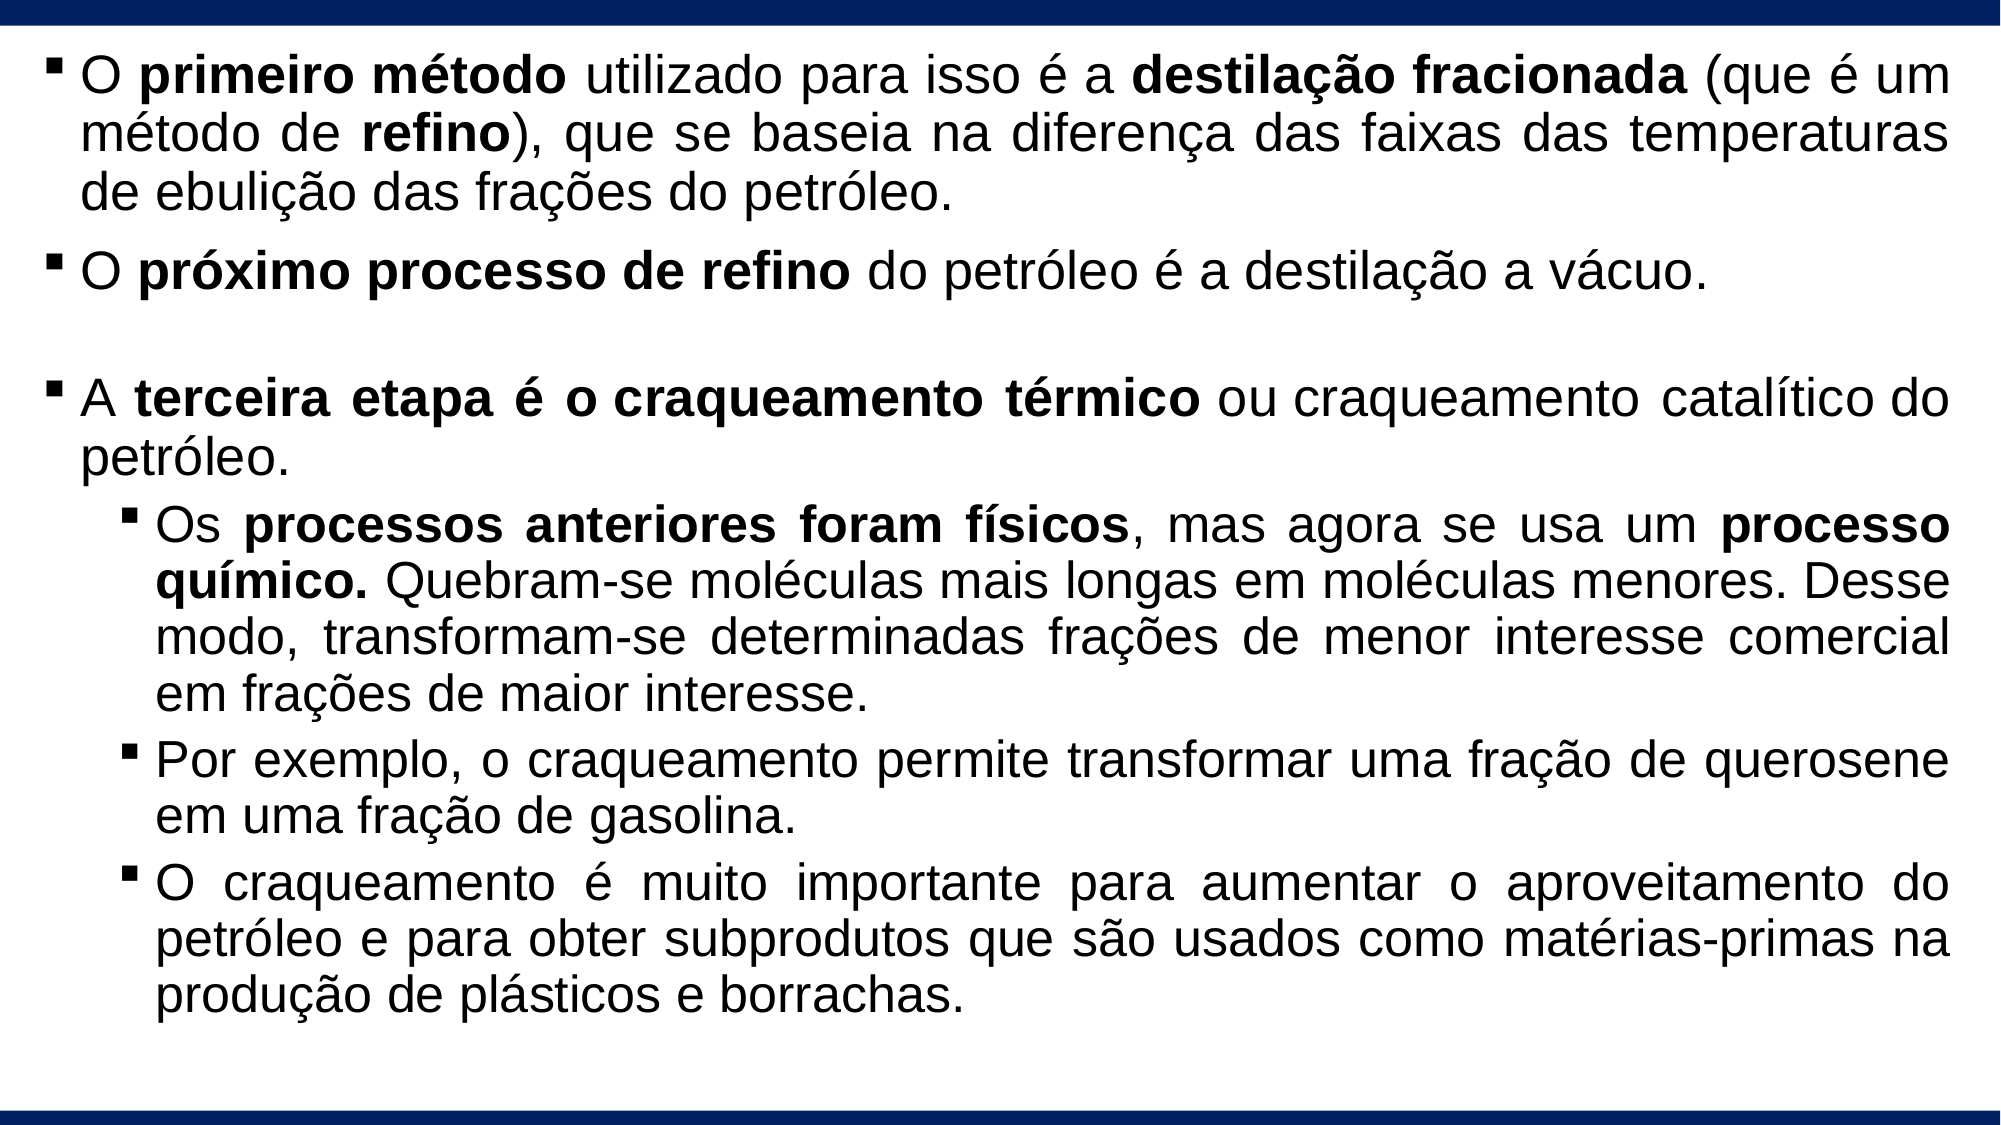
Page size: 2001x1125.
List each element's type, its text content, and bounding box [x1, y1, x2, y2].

list O primeiro método utilizado para isso é a destilação fracionada (que é um método de refino), que se baseia na diferença das faixas das temperaturas de ebulição das frações do petróleo. O próximo processo de refino do petróleo é a destilação a vácuo. A terceira etapa é o craqueamento térmico ou craqueamento catalítico do petróleo. Os processos anteriores foram físicos, mas agora se usa um processo químico. Quebram-se moléculas mais longas em moléculas menores. Desse modo, transformam-se determinadas frações de menor interesse comercial em frações de maior interesse. Por exemplo, o craqueamento permite transformar uma fração de querosene em uma fração de gasolina. O craqueamento é muito importante para aumentar o aproveitamento do petróleo e para obter subprodutos que são usados como matérias-primas na produção de plásticos e borrachas. [28, 39, 1967, 754]
